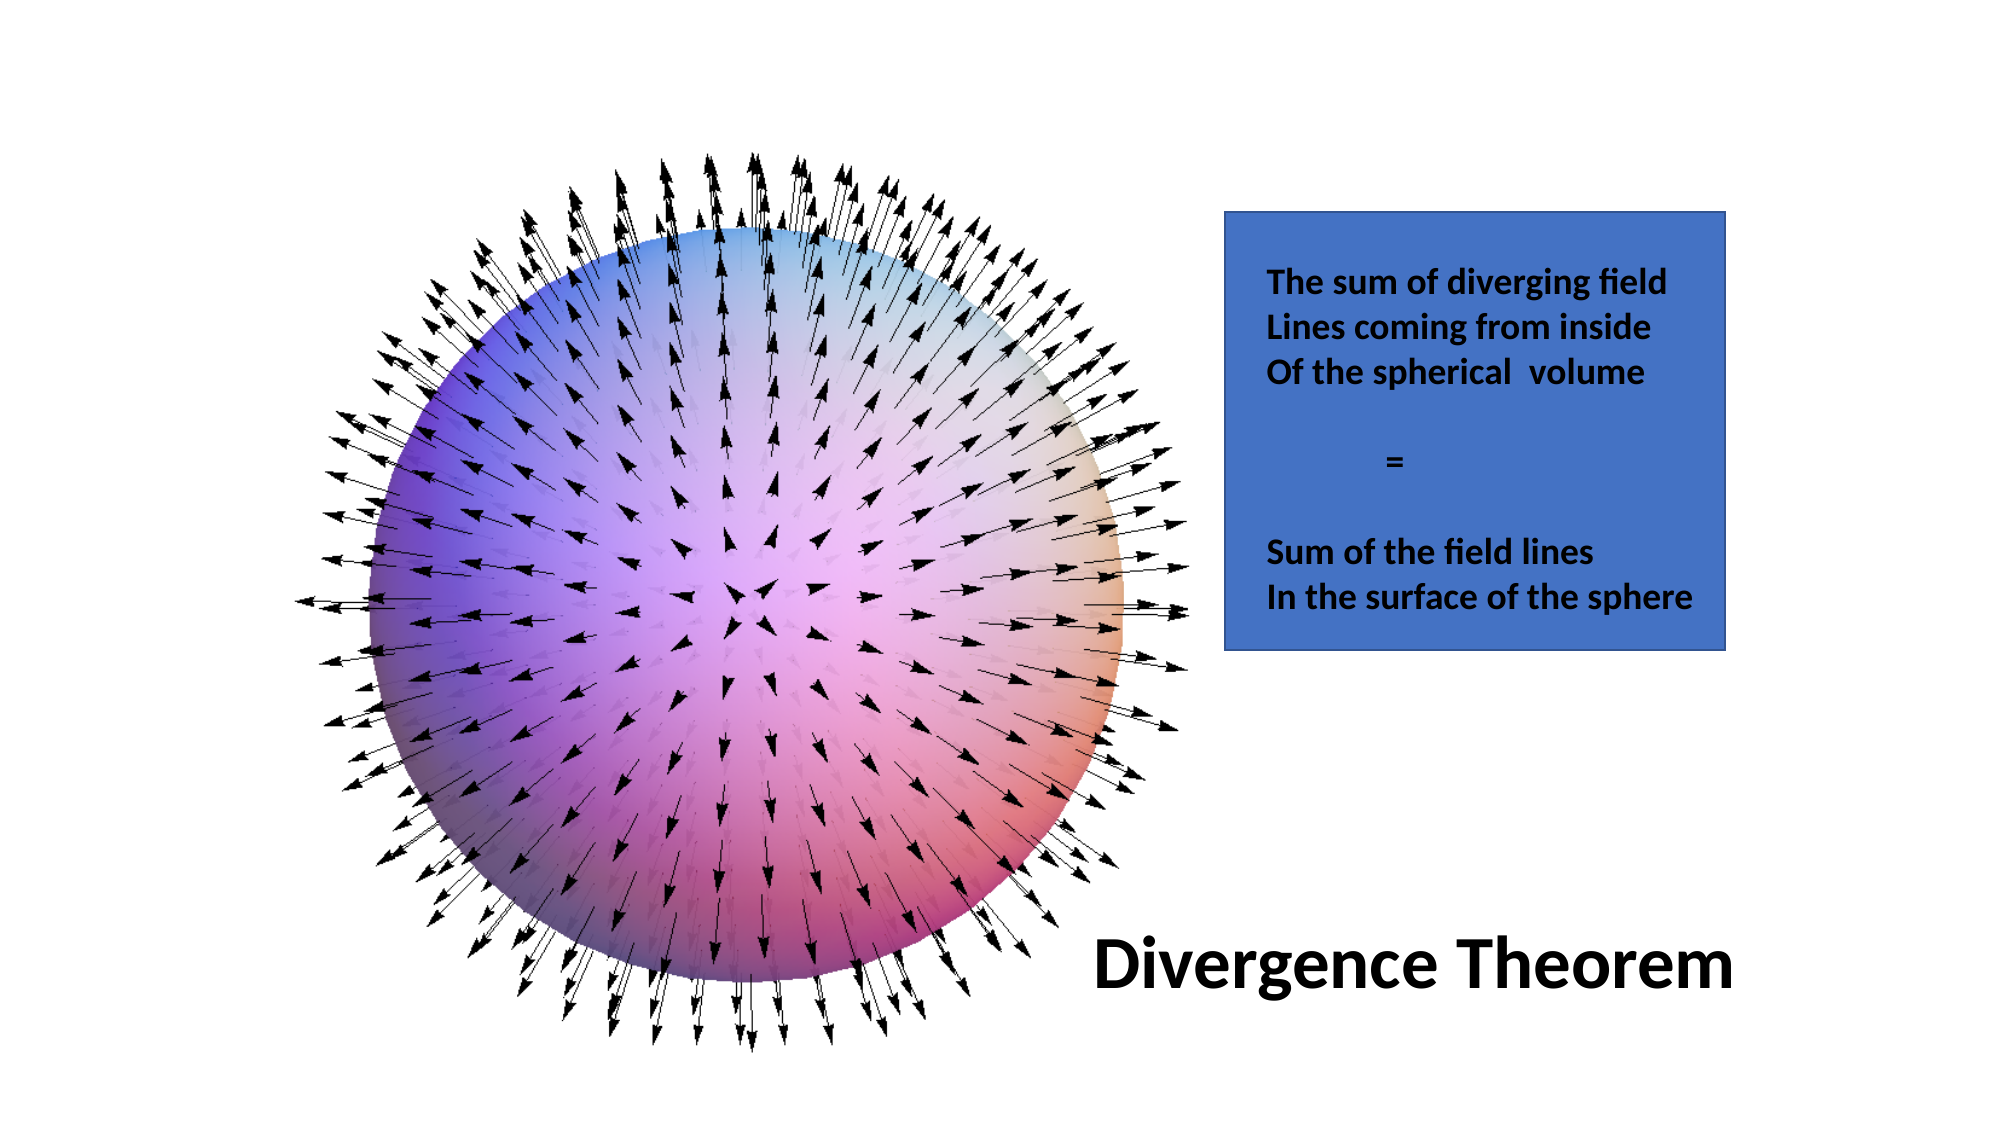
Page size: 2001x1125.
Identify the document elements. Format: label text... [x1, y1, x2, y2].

text_box [1269, 211, 1726, 651]
picture [249, 74, 1269, 1113]
text_box Divergence Theorem [1269, 906, 1752, 1012]
text_box The sum of diverging field Lines coming from inside Of the spherical volume = Sum of the field lines In the surface of the sphere [1269, 249, 1709, 625]
